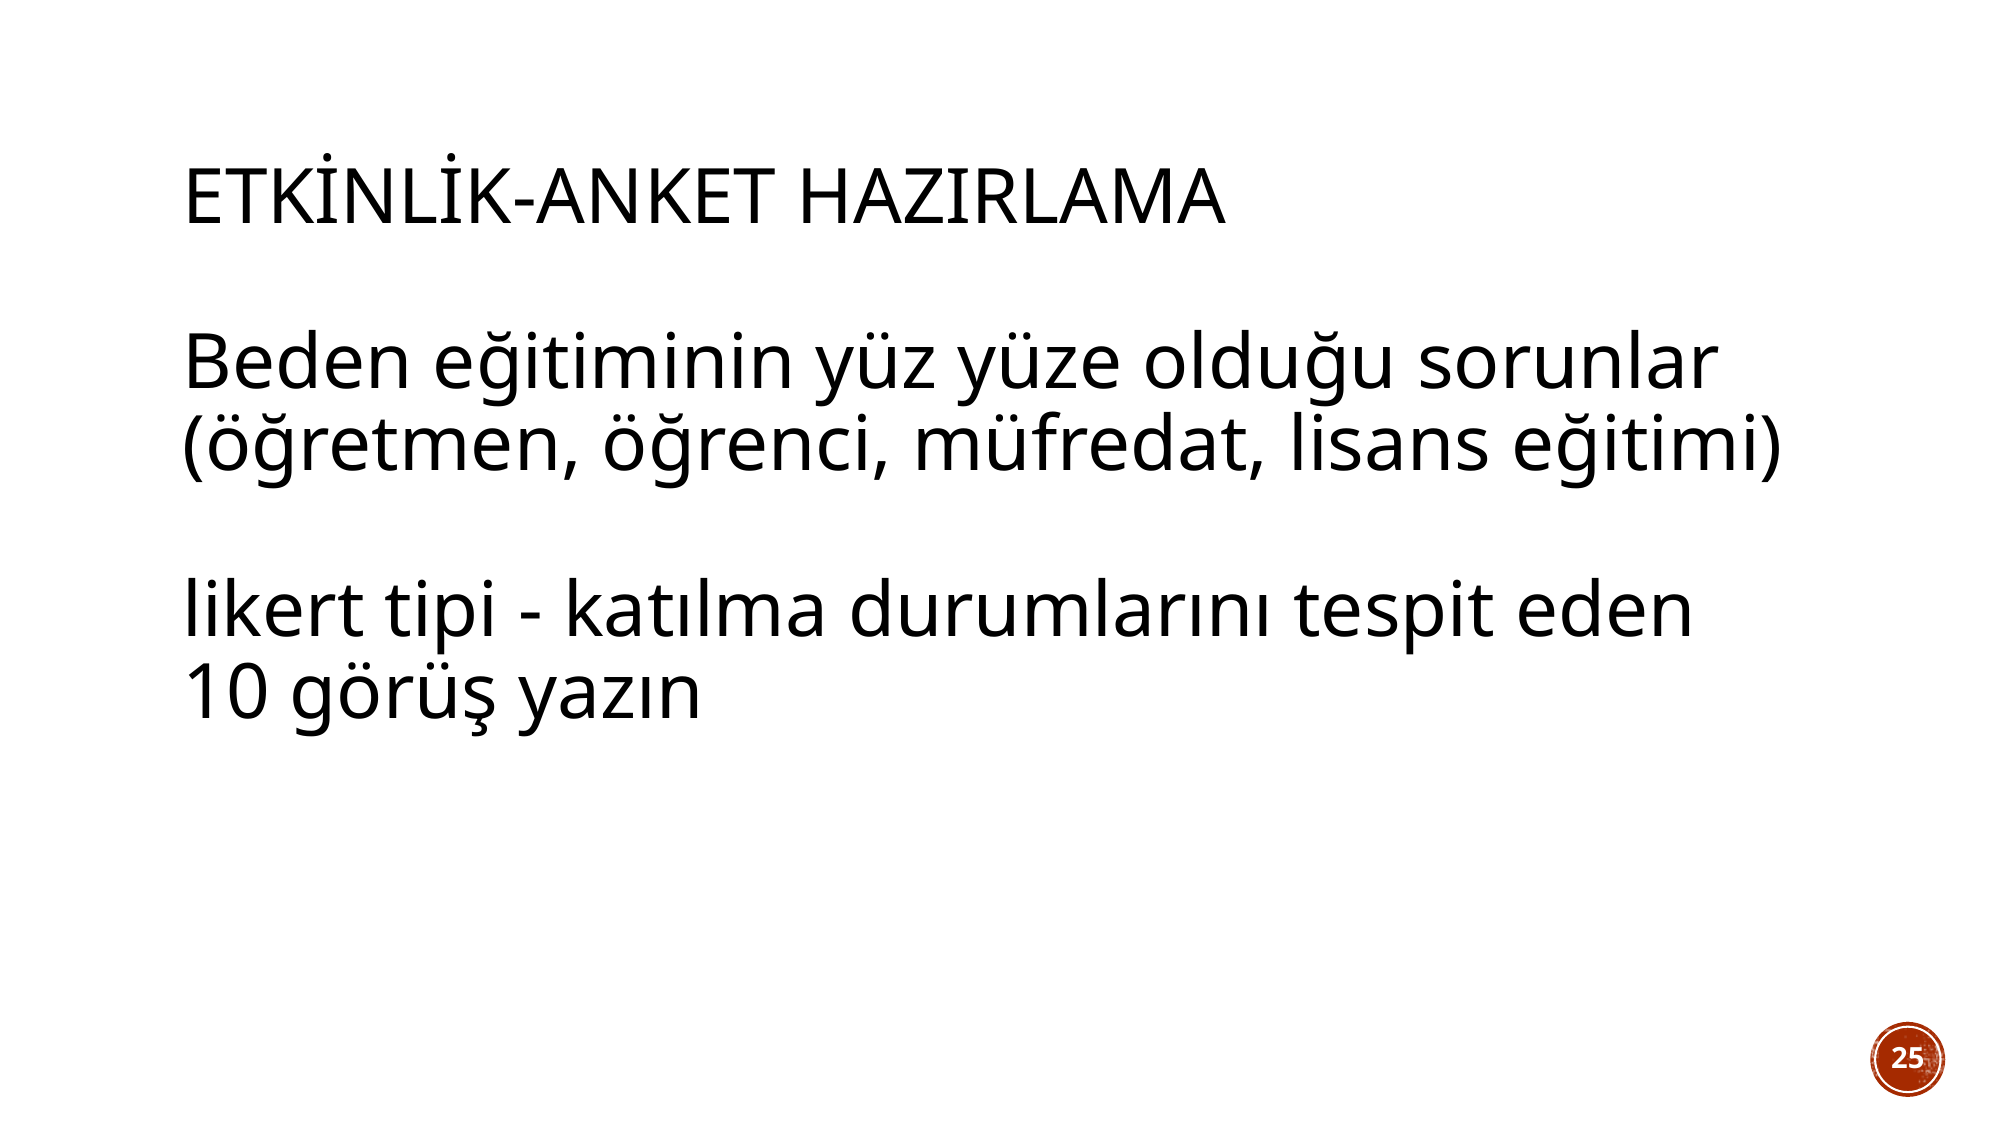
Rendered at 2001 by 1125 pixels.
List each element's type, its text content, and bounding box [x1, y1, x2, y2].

slide_number 25 [1855, 1028, 1961, 1089]
title ETKİNLİK-anket hazırlama Beden eğitiminin yüz yüze olduğu sorunlar (öğretmen, öğrenci, müfredat, lisans eğitimi) likert tipi - katılma durumlarını tespit eden 10 görüş yazın [167, 131, 1818, 761]
